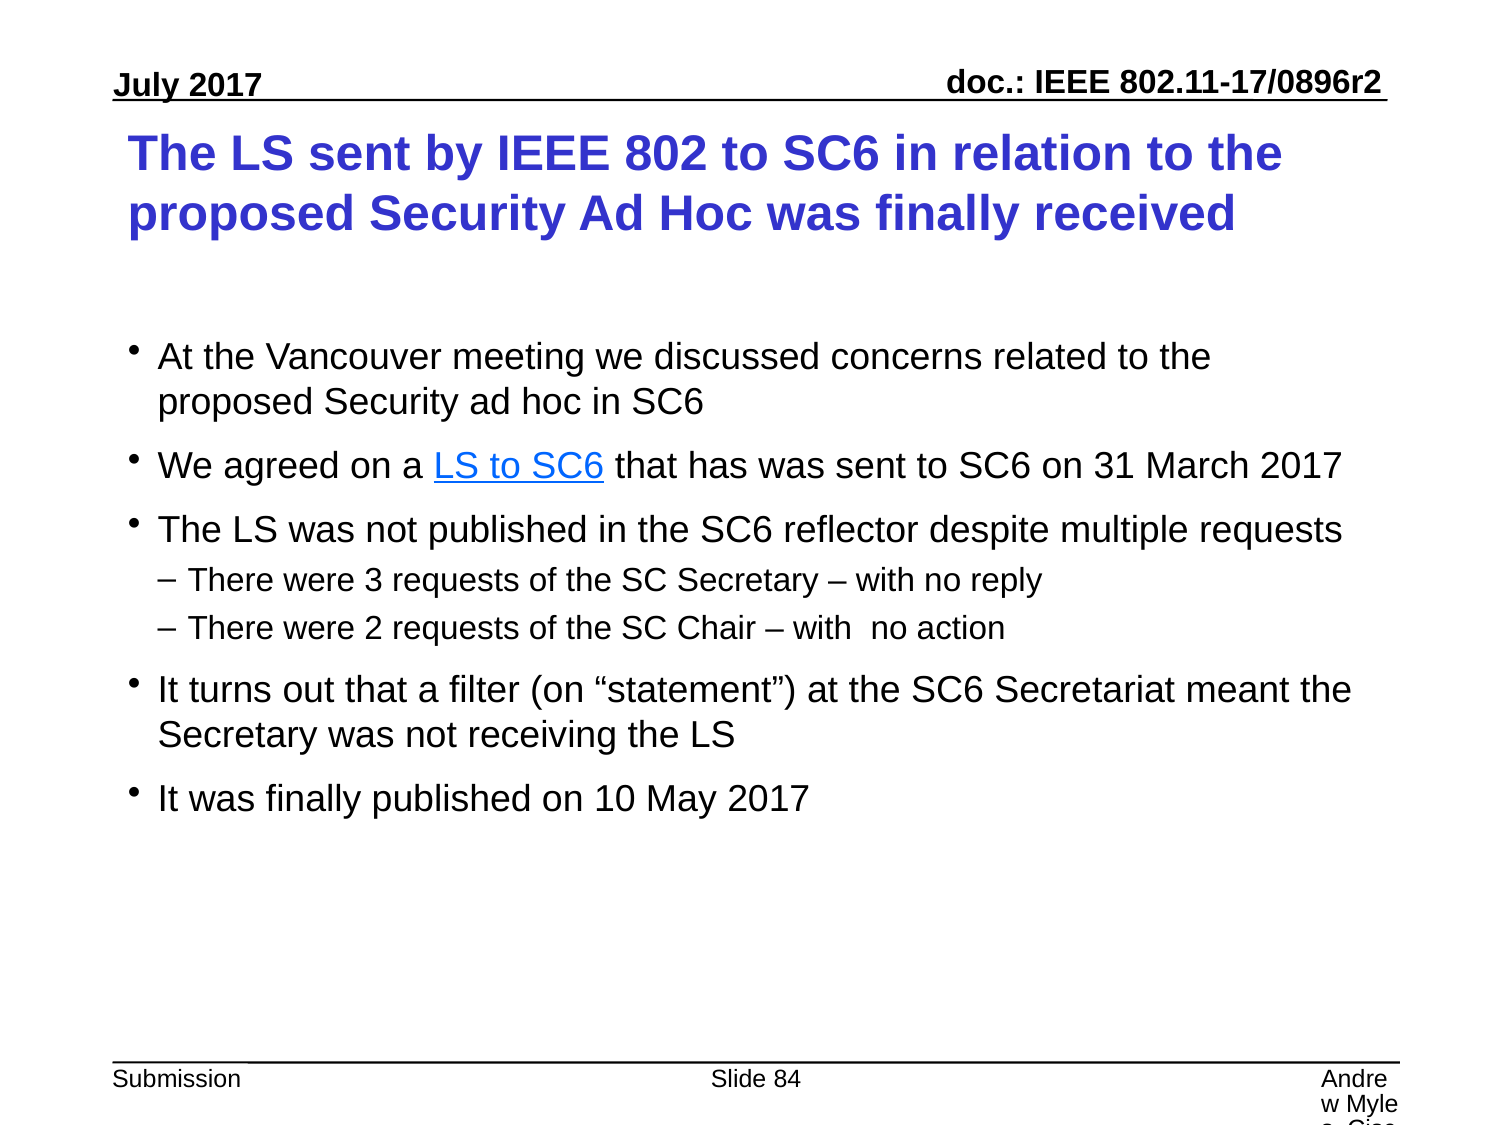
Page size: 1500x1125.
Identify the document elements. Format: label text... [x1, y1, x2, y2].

slide_number Slide 84 [709, 1061, 803, 1093]
title The LS sent by IEEE 802 to SC6 in relation to the proposed Security Ad Hoc was finally received [112, 112, 1388, 288]
list At the Vancouver meeting we discussed concerns related to the proposed Security ad hoc in SC6 We agreed on a LS to SC6 that has was sent to SC6 on 31 March 2017 The LS was not published in the SC6 reflector despite multiple requests There were 3 requests of the SC Secretary – with no reply There were 2 requests of the SC Chair – with no action It turns out that a filter (on “statement”) at the SC6 Secretariat meant the Secretary was not receiving the LS It was finally published on 10 May 2017 [112, 324, 1388, 1000]
footer Andrew Myles, Cisco [1320, 1061, 1402, 1093]
